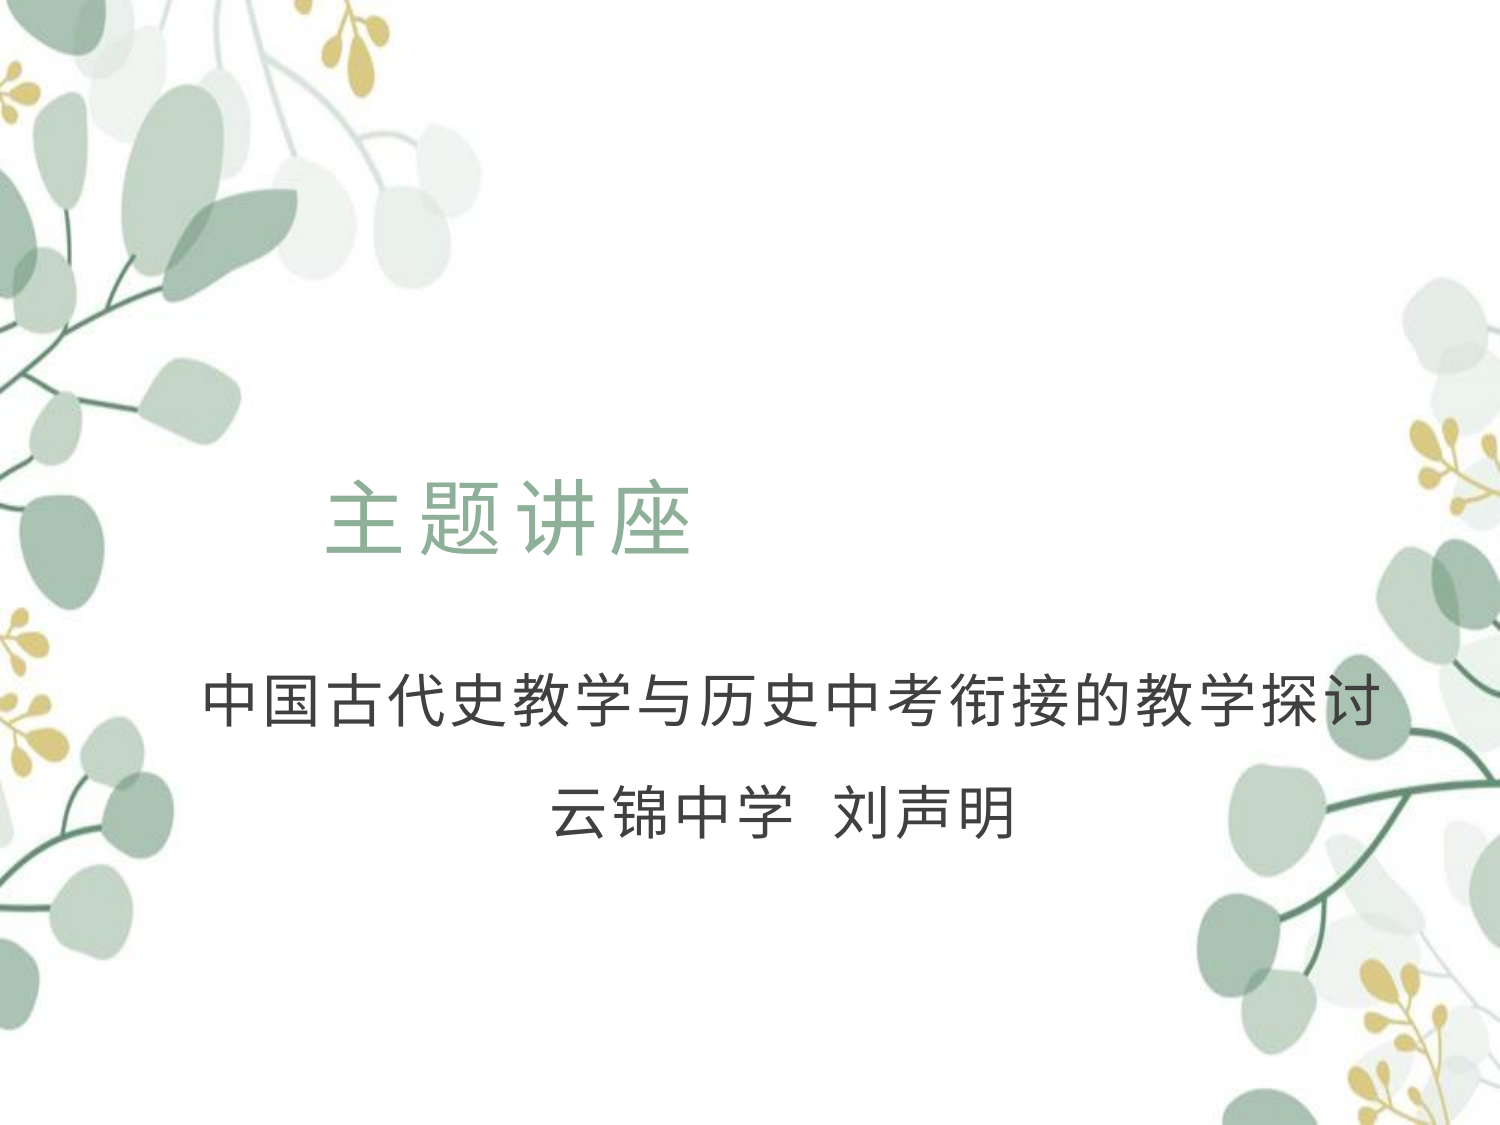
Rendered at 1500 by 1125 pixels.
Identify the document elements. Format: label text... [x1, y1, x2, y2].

title 主题讲座 [307, 426, 1192, 574]
subtitle 中国古代史教学与历史中考衔接的教学探讨 云锦中学 刘声明 [177, 636, 1401, 699]
picture [0, 0, 1500, 1125]
